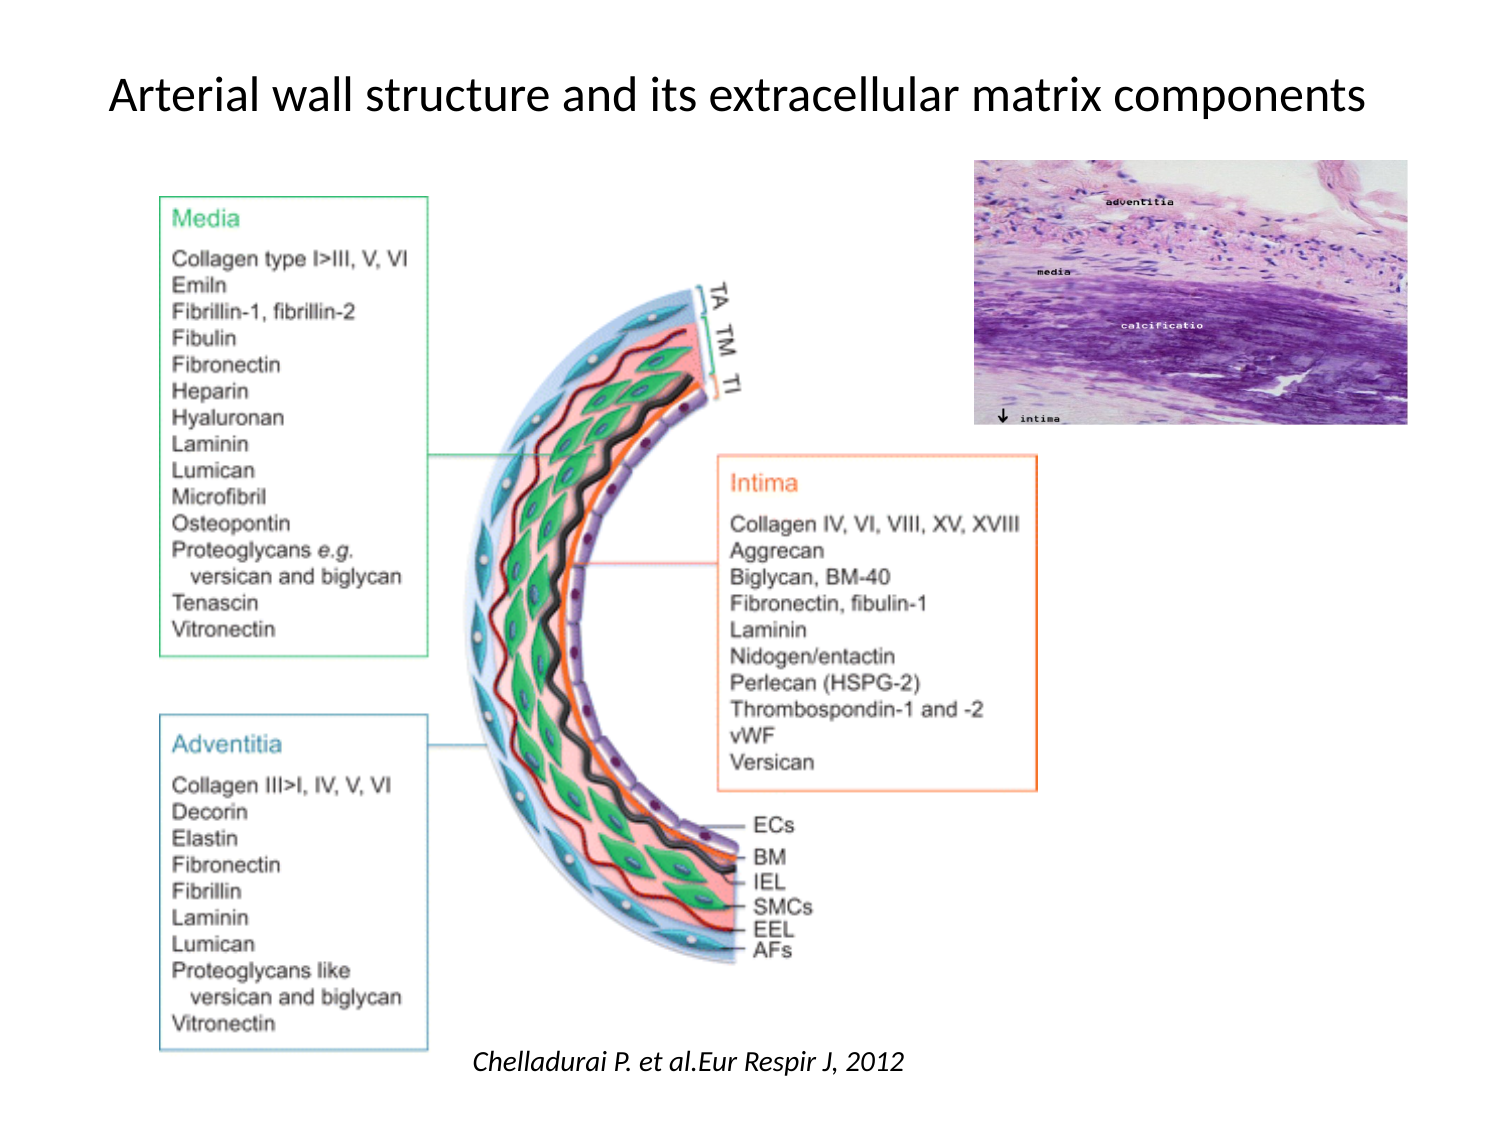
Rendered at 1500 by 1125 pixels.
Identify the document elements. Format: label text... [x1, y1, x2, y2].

text_box Arterial wall structure and its extracellular matrix components [93, 54, 1382, 130]
picture [159, 160, 1409, 1083]
